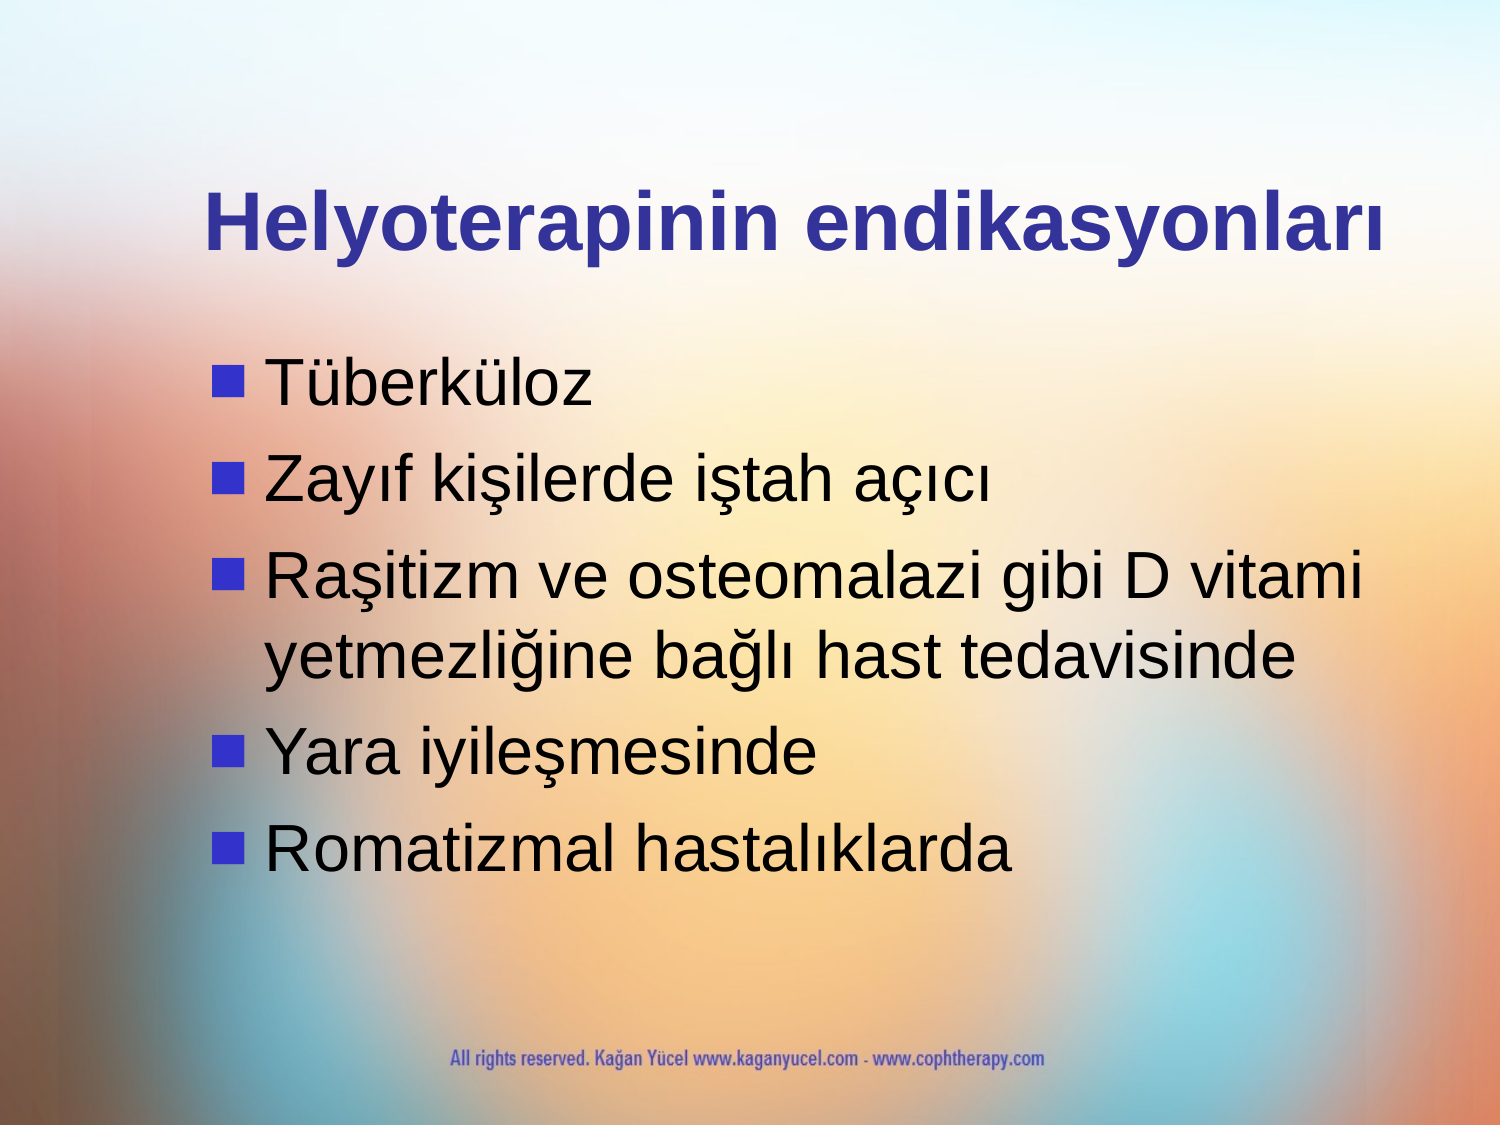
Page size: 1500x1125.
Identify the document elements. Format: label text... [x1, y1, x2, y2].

picture [0, 0, 1500, 1125]
text_box Tüberküloz Zayıf kişilerde iştah açıcı Raşitizm ve osteomalazi gibi D vitami yetmezliğine bağlı hast tedavisinde Yara iyileşmesinde Romatizmal hastalıklarda [193, 330, 1469, 1006]
text_box Helyoterapinin endikasyonları [188, 35, 1468, 275]
